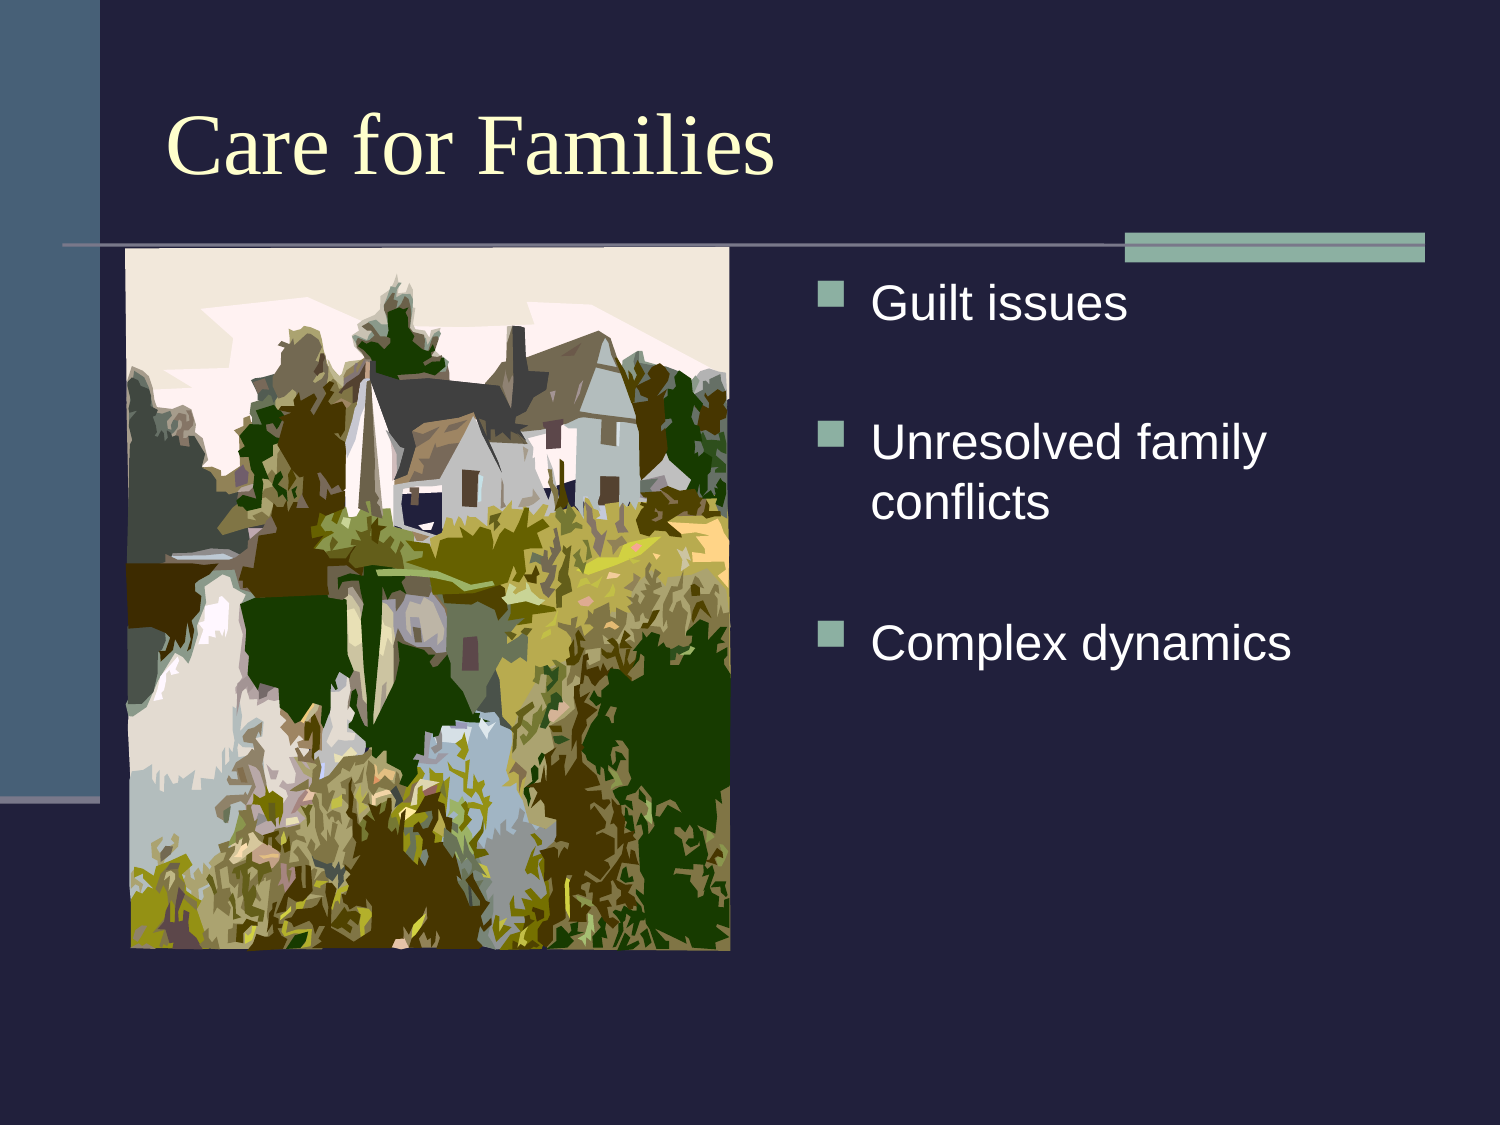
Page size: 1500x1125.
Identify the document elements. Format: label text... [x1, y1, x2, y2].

title Care for Families [150, 45, 1425, 234]
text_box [124, 237, 738, 961]
list Guilt issues Unresolved family conflicts Complex dynamics [799, 262, 1425, 1006]
